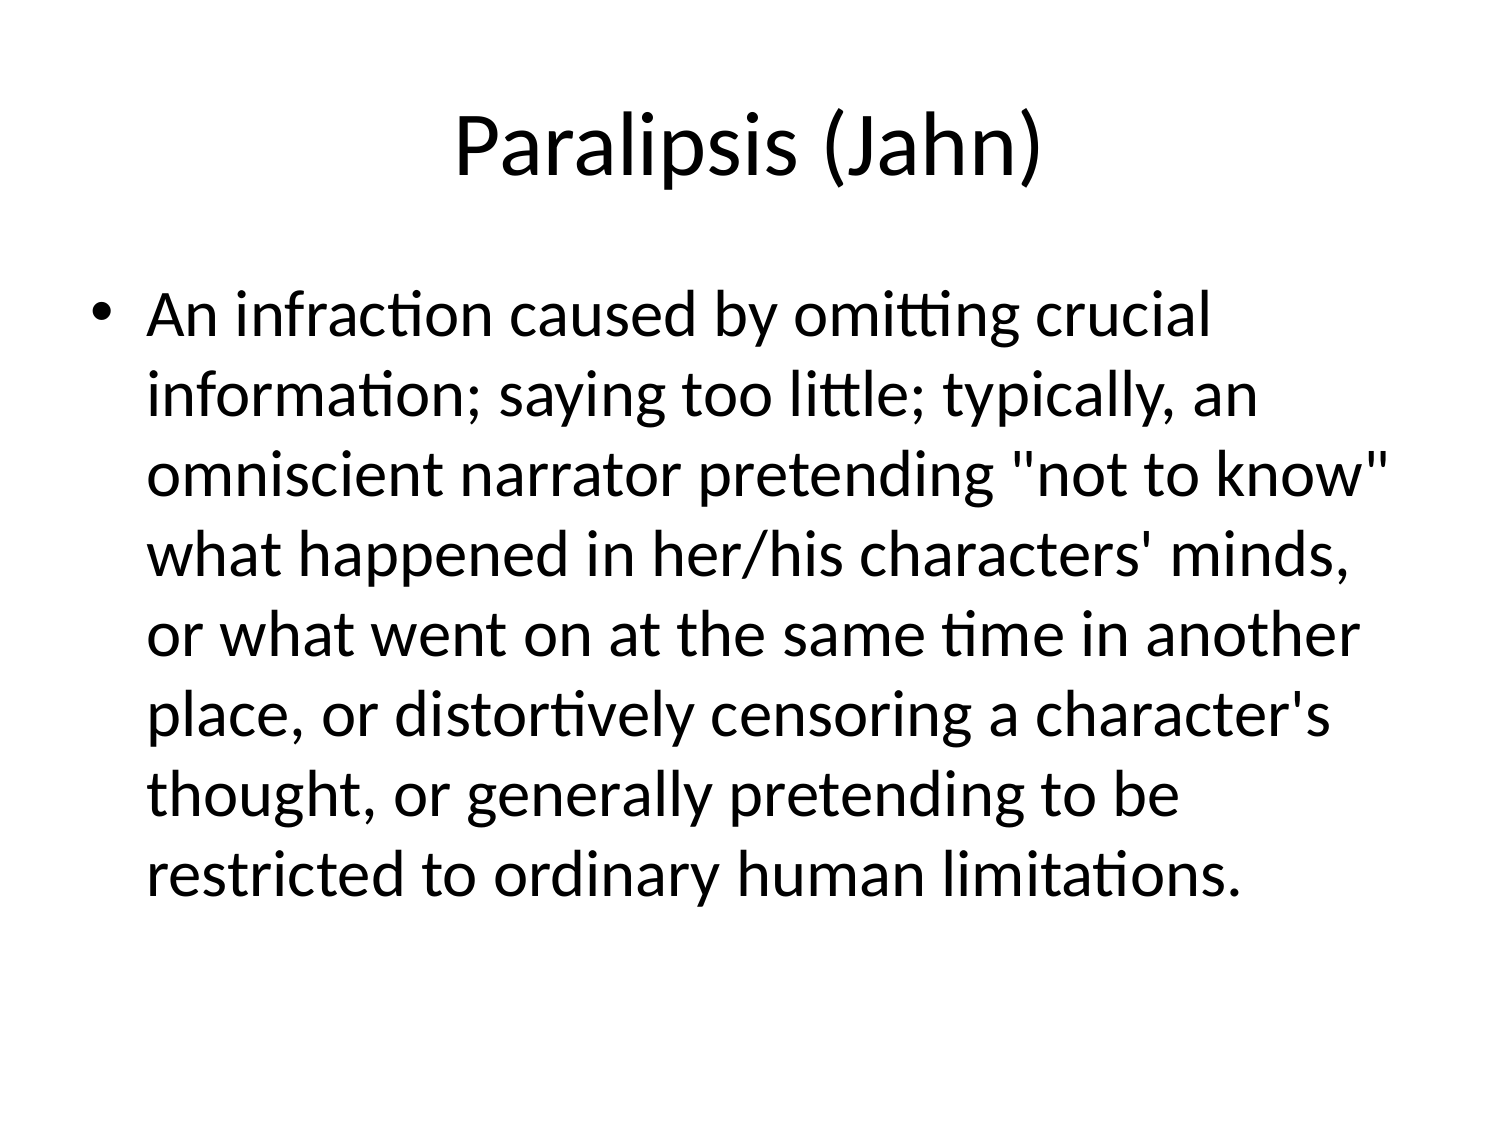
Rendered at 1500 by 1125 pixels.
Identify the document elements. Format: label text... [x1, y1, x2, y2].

title Paralipsis (Jahn) [74, 44, 1426, 233]
list An infraction caused by omitting crucial information; saying too little; typically, an omniscient narrator pretending "not to know" what happened in her/his characters' minds, or what went on at the same time in another place, or distortively censoring a character's thought, or generally pretending to be restricted to ordinary human limitations. [74, 262, 1426, 1006]
